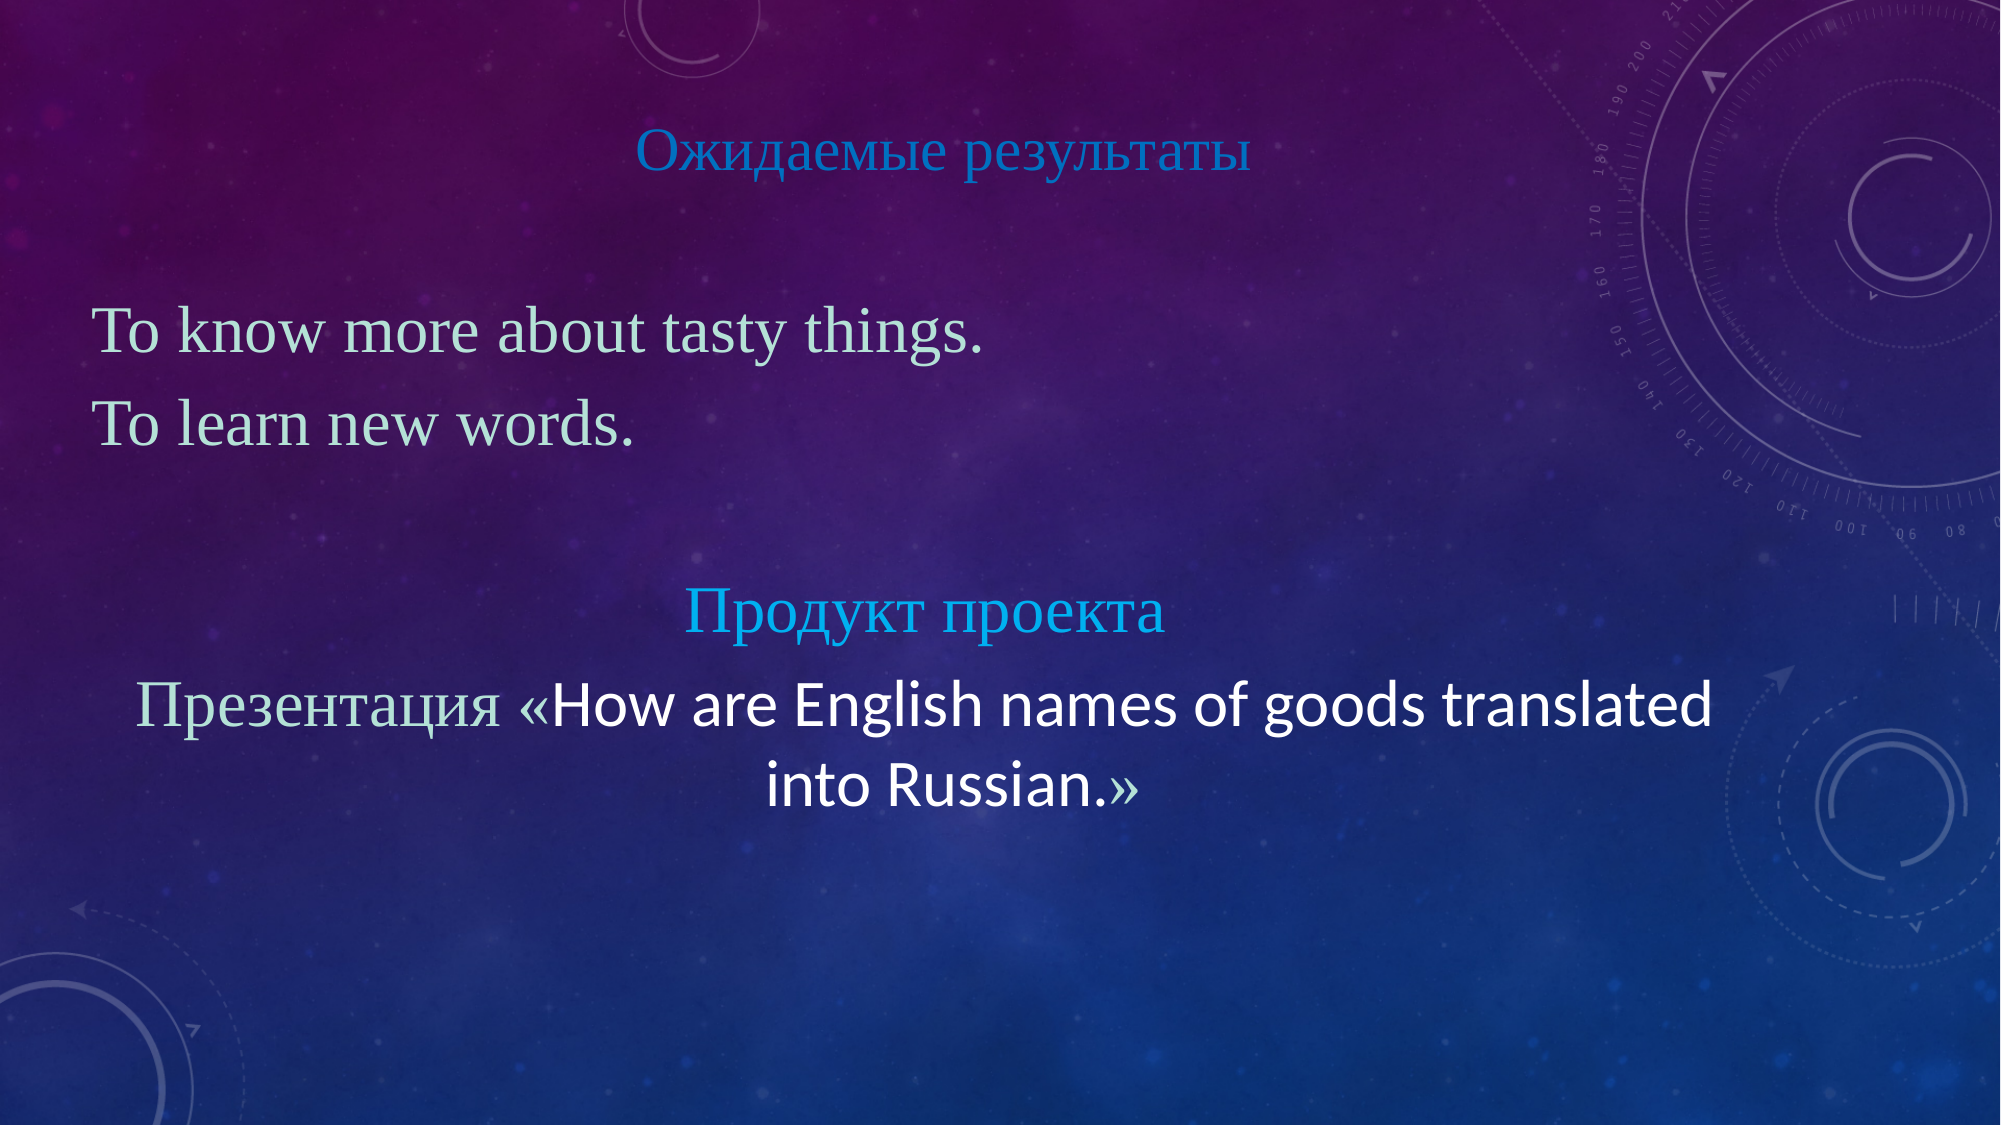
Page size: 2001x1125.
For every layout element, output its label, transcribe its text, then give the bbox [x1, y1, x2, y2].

title Ожидаемые результаты [112, 99, 1775, 200]
list To know more about tasty things. To learn new words. Продукт проекта Презентация «How are English names of goods translated into Russian.» [76, 200, 1775, 950]
picture [0, 0, 2001, 1125]
